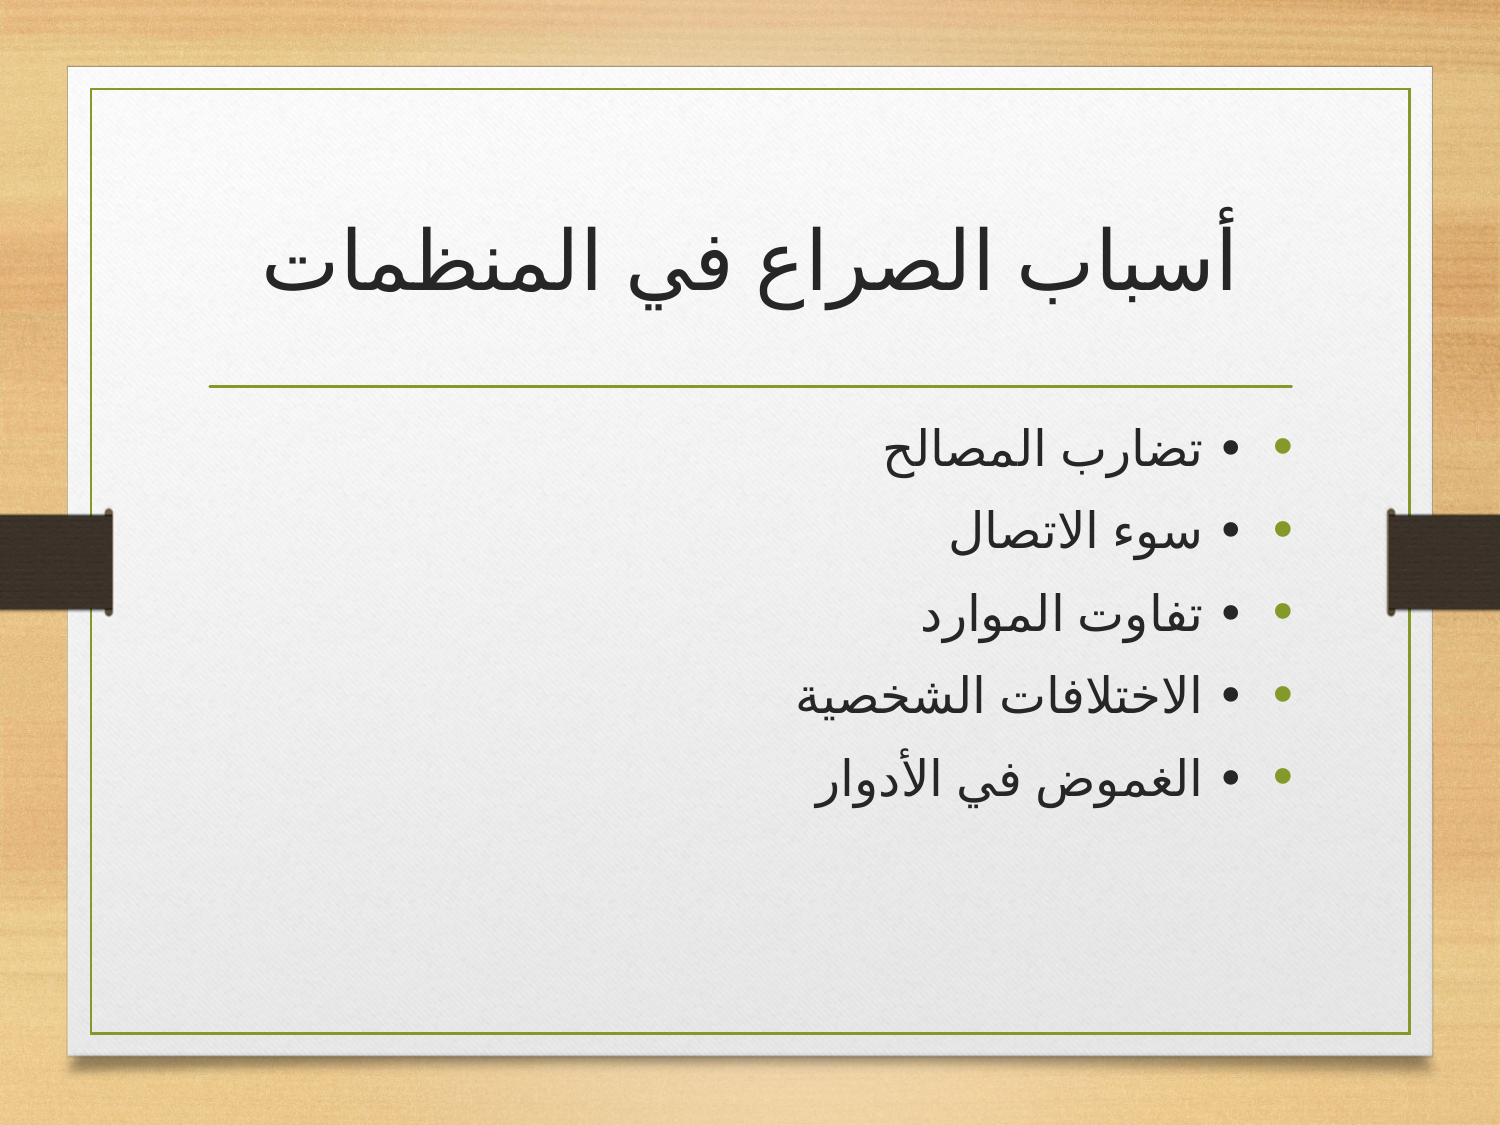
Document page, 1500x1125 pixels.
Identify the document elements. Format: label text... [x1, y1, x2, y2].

list • تضارب المصالح • سوء الاتصال • تفاوت الموارد • الاختلافات الشخصية • الغموض في الأدوار [193, 408, 1309, 974]
picture [0, 0, 1500, 1125]
title أسباب الصراع في المنظمات [193, 150, 1309, 365]
